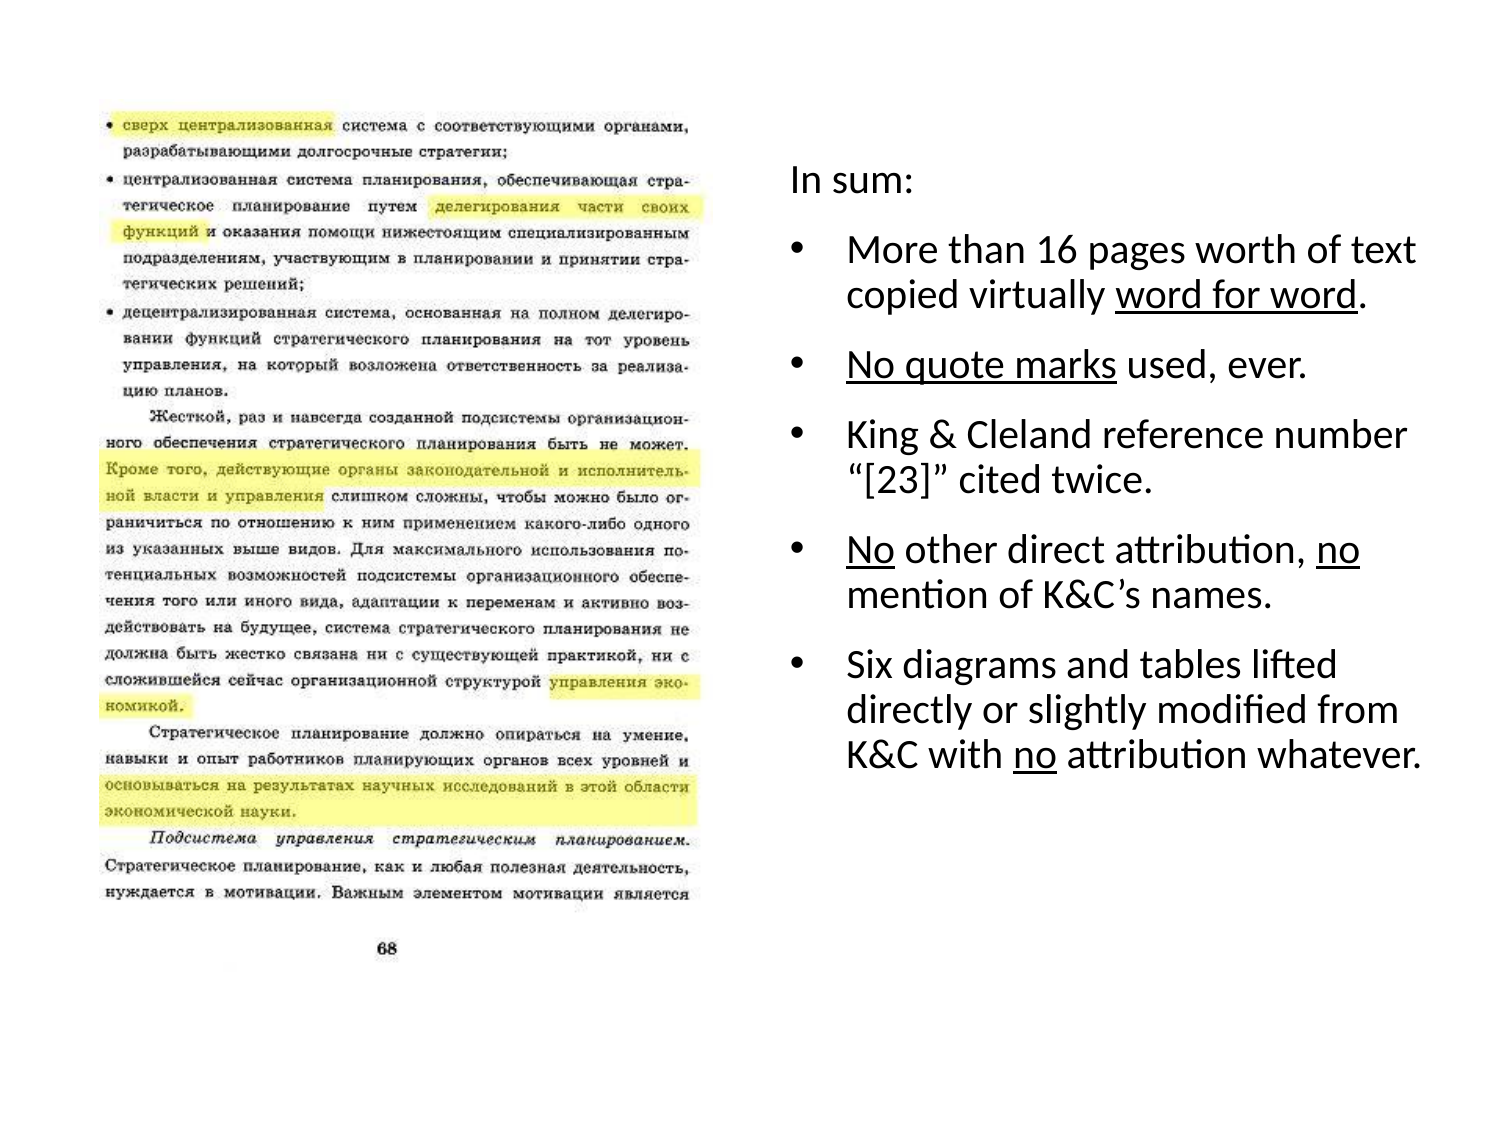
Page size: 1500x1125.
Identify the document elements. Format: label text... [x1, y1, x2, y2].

picture [99, 99, 713, 973]
list In sum: More than 16 pages worth of text copied virtually word for word. No quote marks used, ever. King & Cleland reference number “[23]” cited twice. No other direct attribution, no mention of K&C’s names. Six diagrams and tables lifted directly or slightly modified from K&C with no attribution whatever. [774, 149, 1463, 938]
